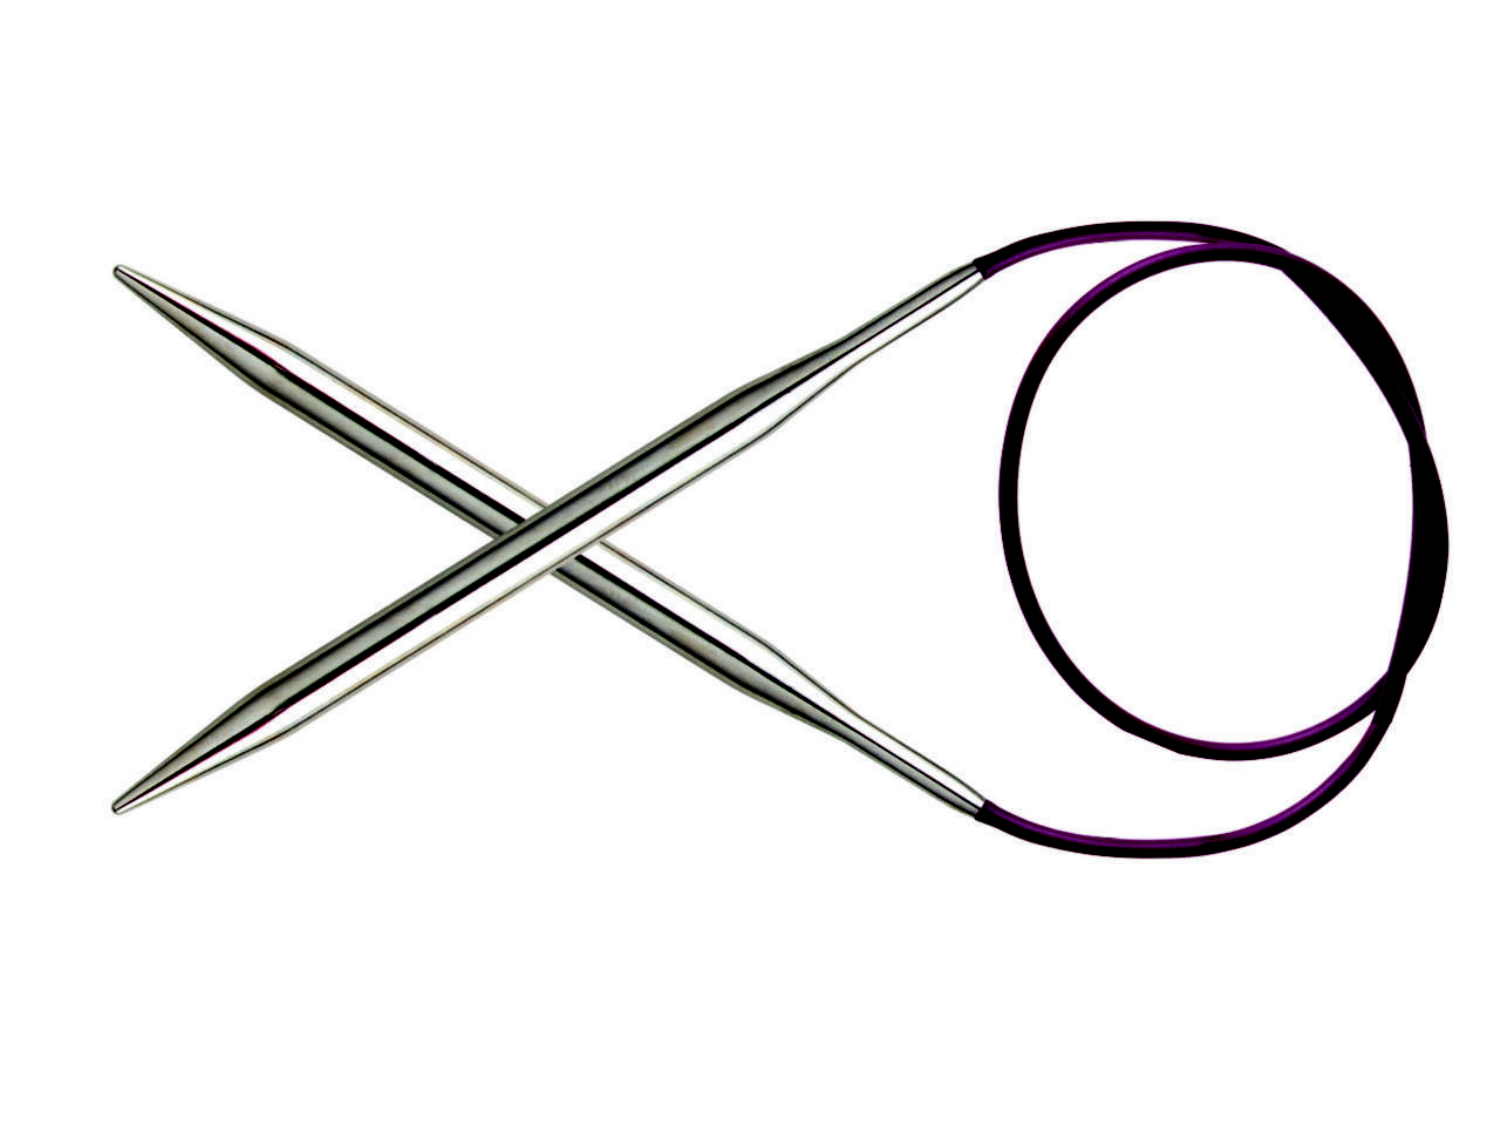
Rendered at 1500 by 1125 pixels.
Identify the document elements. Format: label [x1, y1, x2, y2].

picture [0, 170, 1500, 955]
